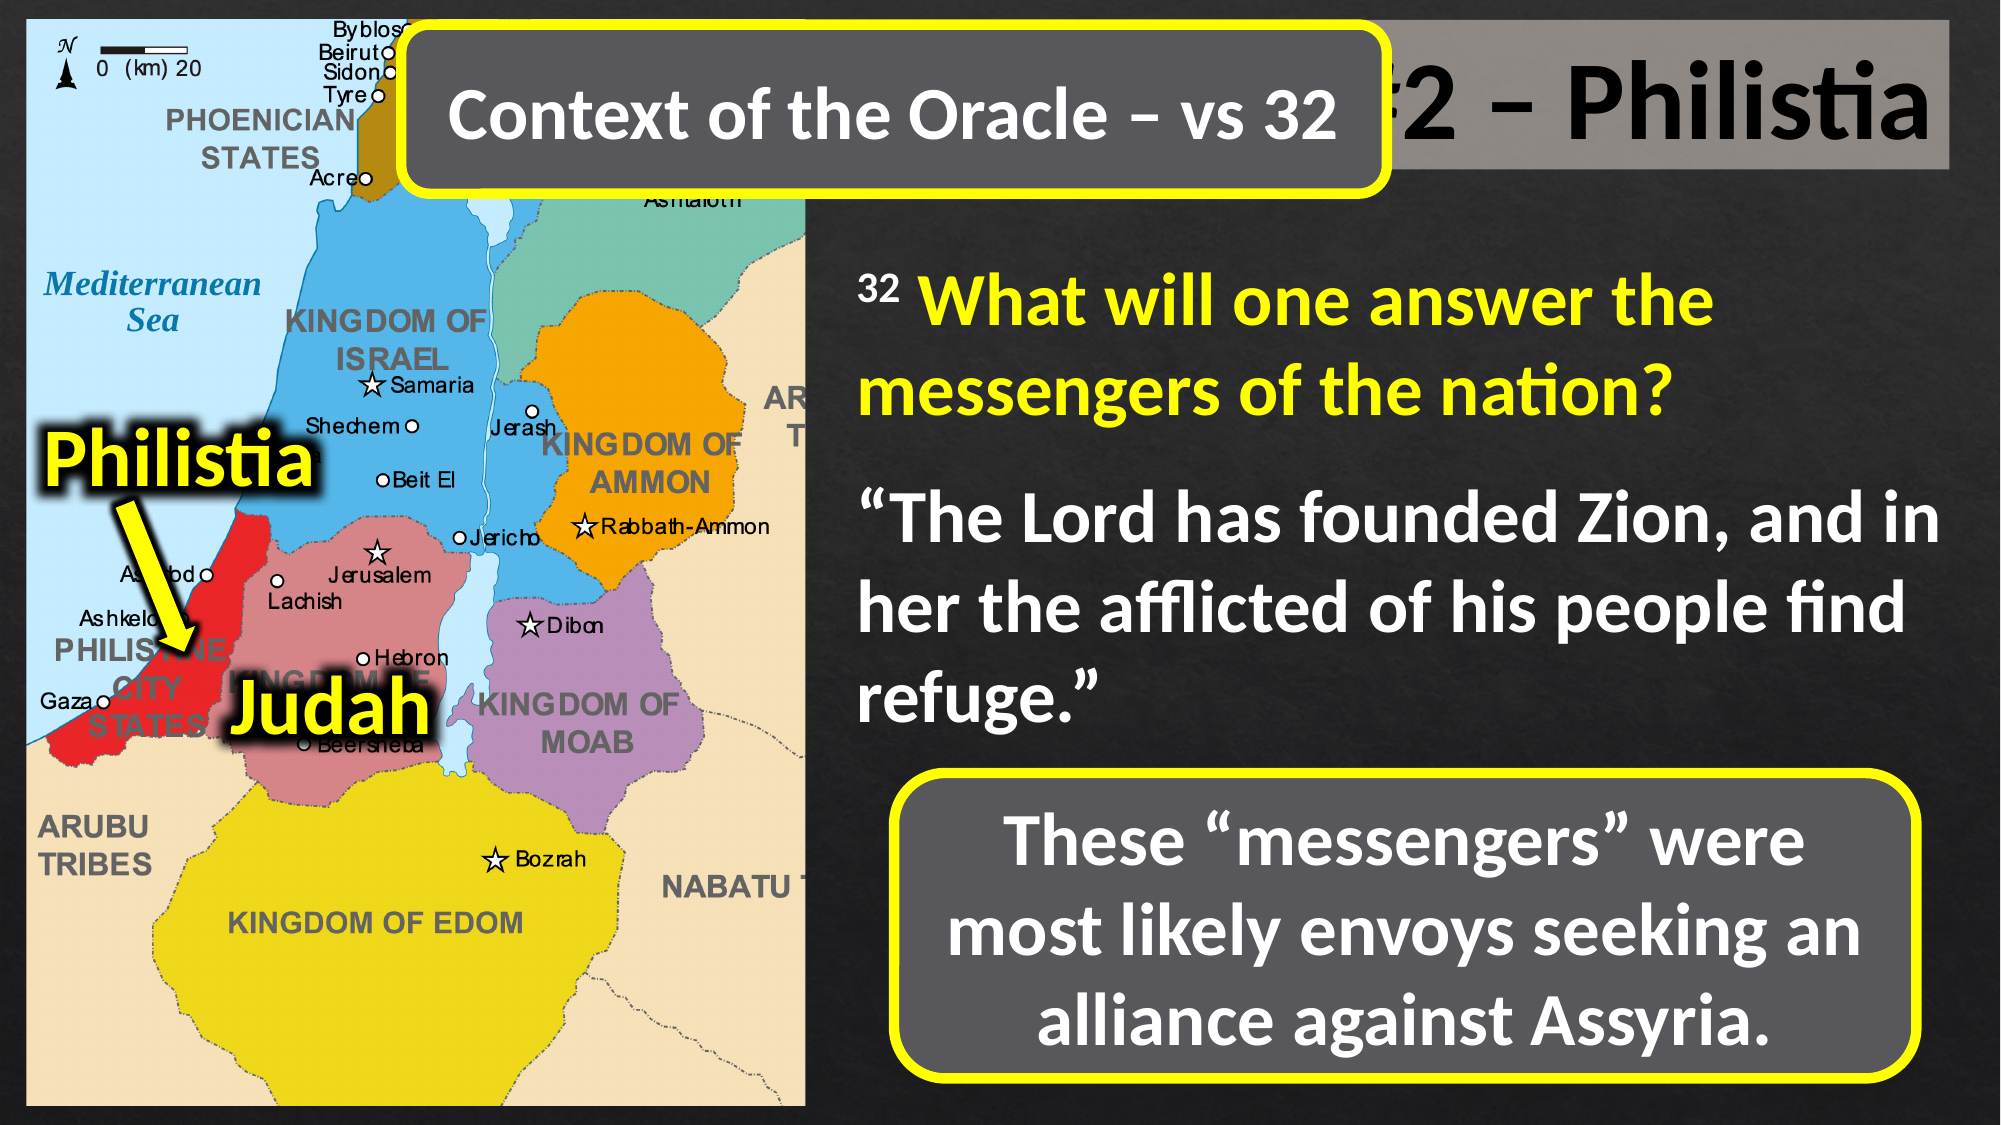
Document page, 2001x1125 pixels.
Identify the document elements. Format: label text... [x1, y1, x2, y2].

picture [26, 19, 806, 1106]
text_box Oracle #2 – Philistia [1005, 19, 1950, 170]
text_box These “messengers” were most likely envoys seeking an alliance against Assyria. [892, 771, 1918, 1080]
text_box 32 What will one answer the messengers of the nation? “The Lord has founded Zion, and in her the afflicted of his people find refuge.” [841, 243, 2000, 746]
text_box Context of the Oracle – vs 32 [812, 23, 1389, 195]
